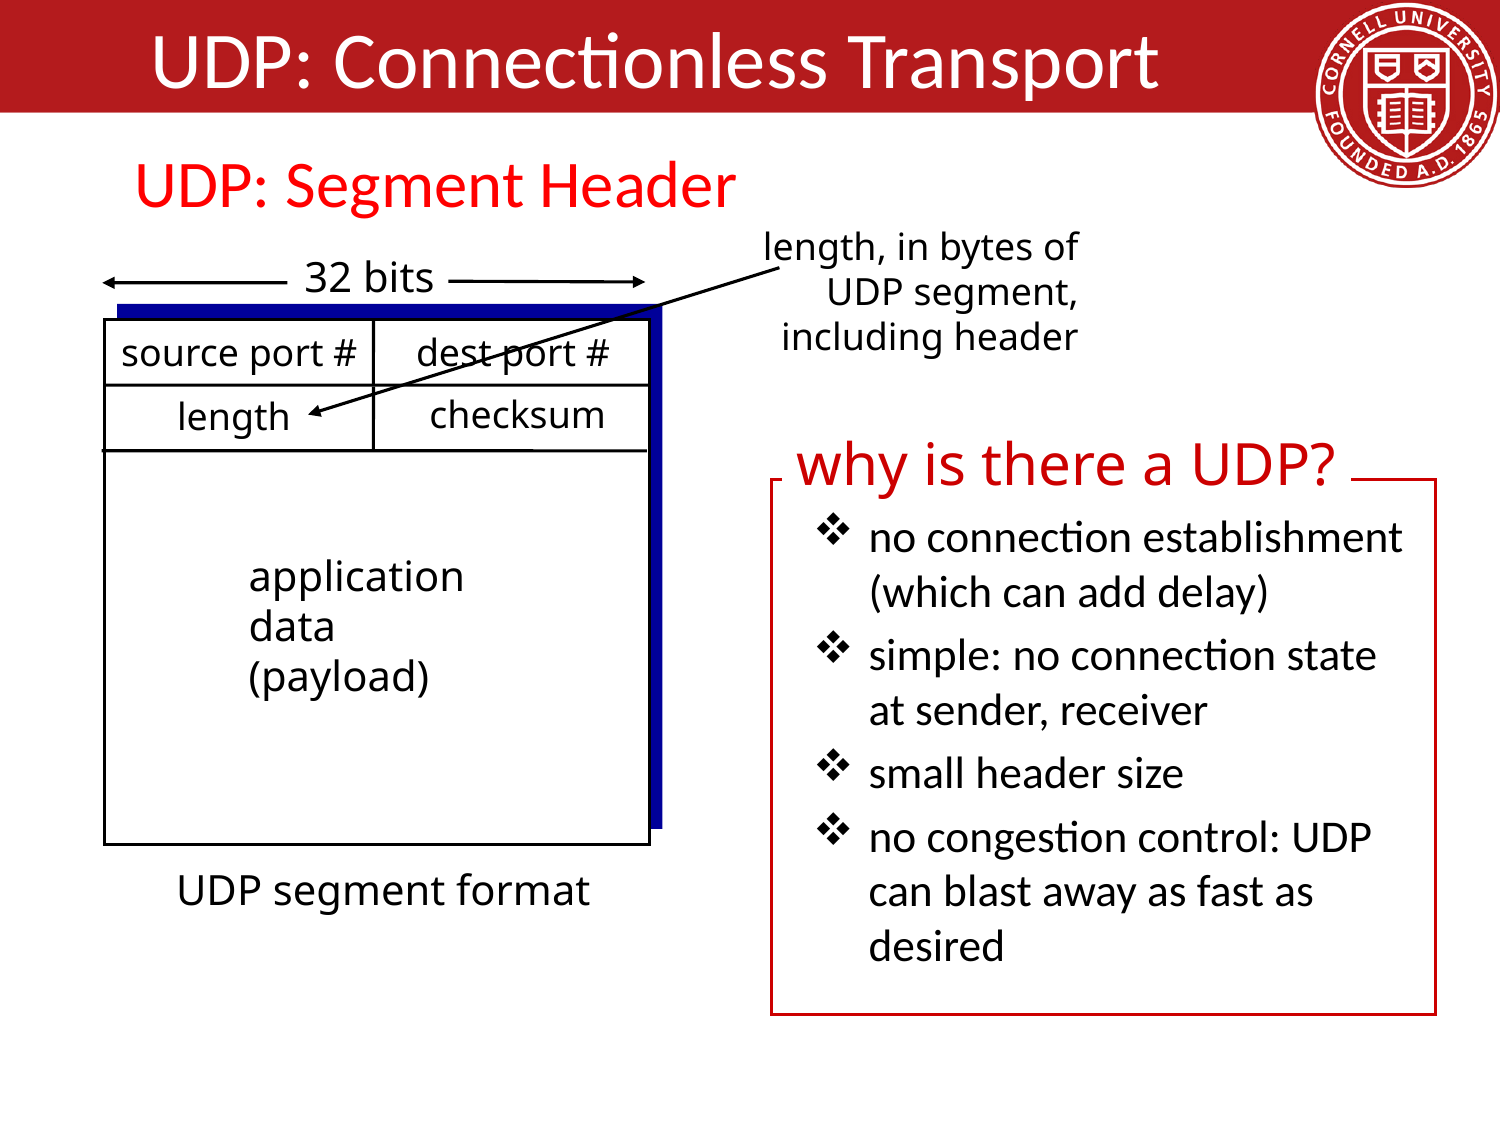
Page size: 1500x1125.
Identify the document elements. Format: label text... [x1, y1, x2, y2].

text_box checksum [414, 384, 621, 444]
text_box [771, 479, 1436, 1015]
title UDP: Connectionless Transport [0, 0, 1313, 113]
text_box dest port # [417, 321, 625, 382]
text_box why is there a UDP? [782, 433, 1351, 505]
text_box [117, 303, 662, 319]
text_box length [162, 385, 306, 446]
text_box application data (payload) [233, 542, 480, 708]
text_box UDP: Segment Header [119, 133, 753, 229]
text_box dest port # [401, 321, 604, 382]
text_box [308, 267, 780, 417]
text_box source port # [106, 321, 373, 382]
text_box [104, 386, 650, 845]
picture [1312, 0, 1500, 188]
text_box [374, 319, 611, 385]
text_box UDP segment format [161, 856, 606, 922]
text_box length, in bytes of UDP segment, including header [698, 215, 1094, 366]
text_box [104, 319, 373, 385]
text_box [407, 319, 650, 385]
text_box [619, 305, 663, 829]
text_box [448, 275, 646, 289]
text_box [102, 276, 288, 290]
text_box 32 bits [289, 243, 450, 308]
